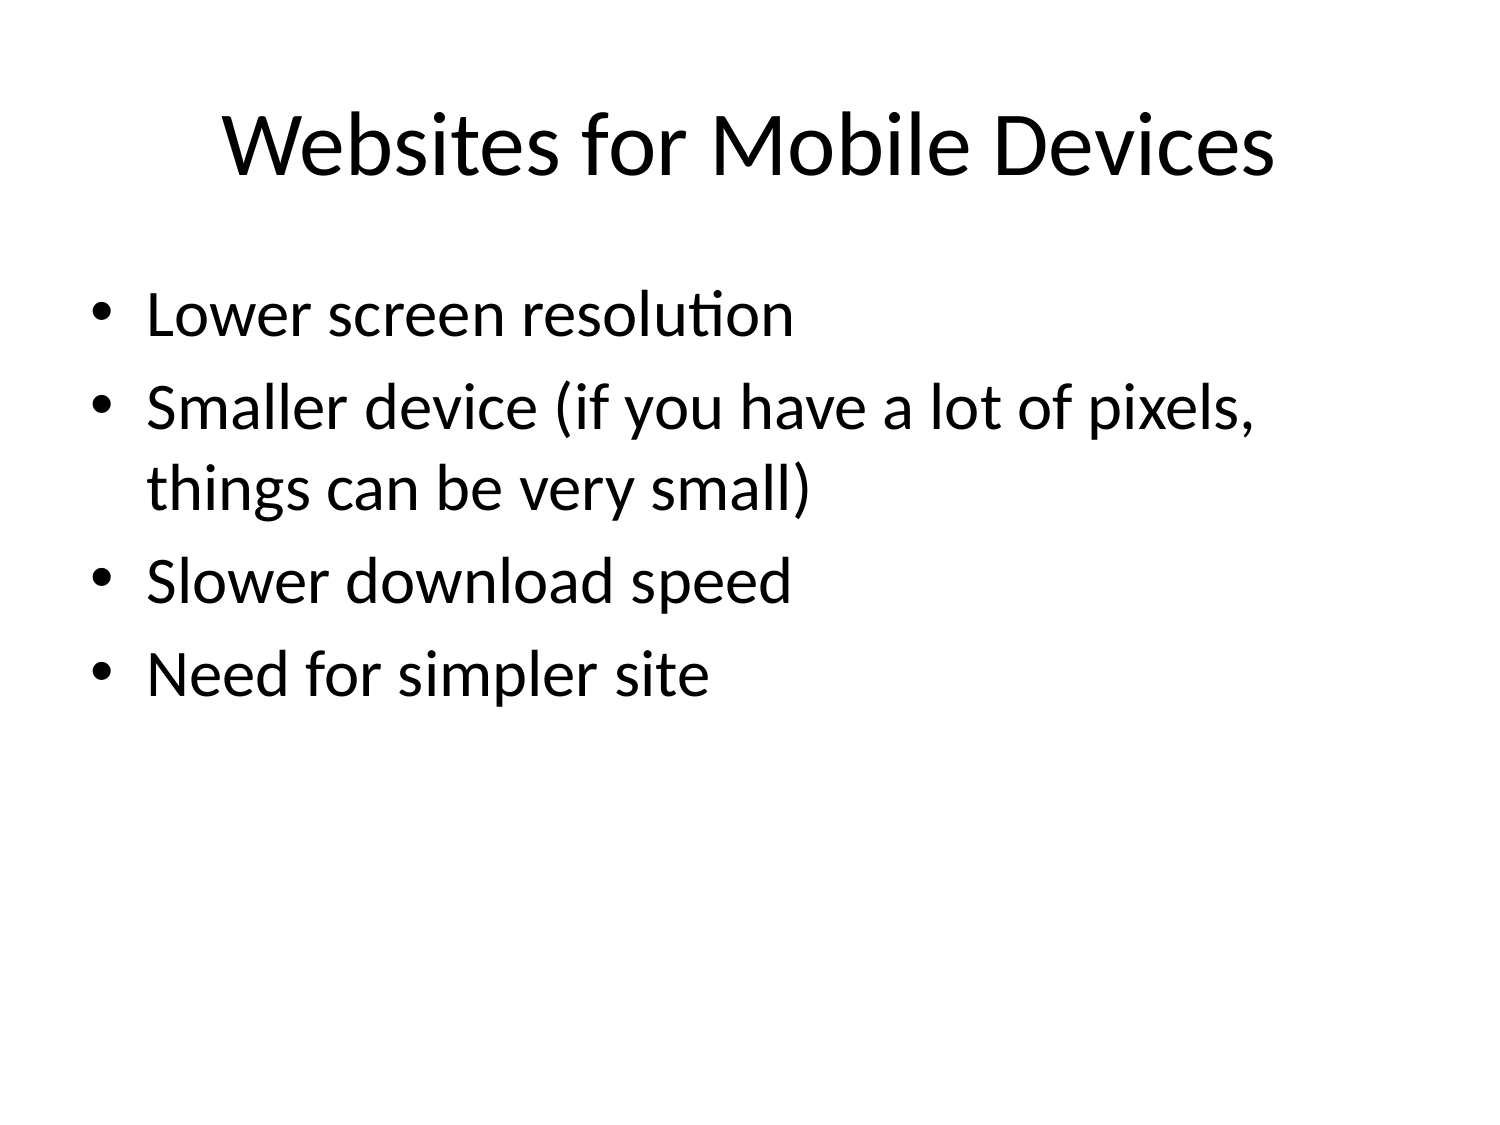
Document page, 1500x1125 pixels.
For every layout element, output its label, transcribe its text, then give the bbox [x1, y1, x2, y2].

title Websites for Mobile Devices [75, 45, 1425, 233]
list Lower screen resolution Smaller device (if you have a lot of pixels, things can be very small) Slower download speed Need for simpler site [75, 262, 1425, 1005]
